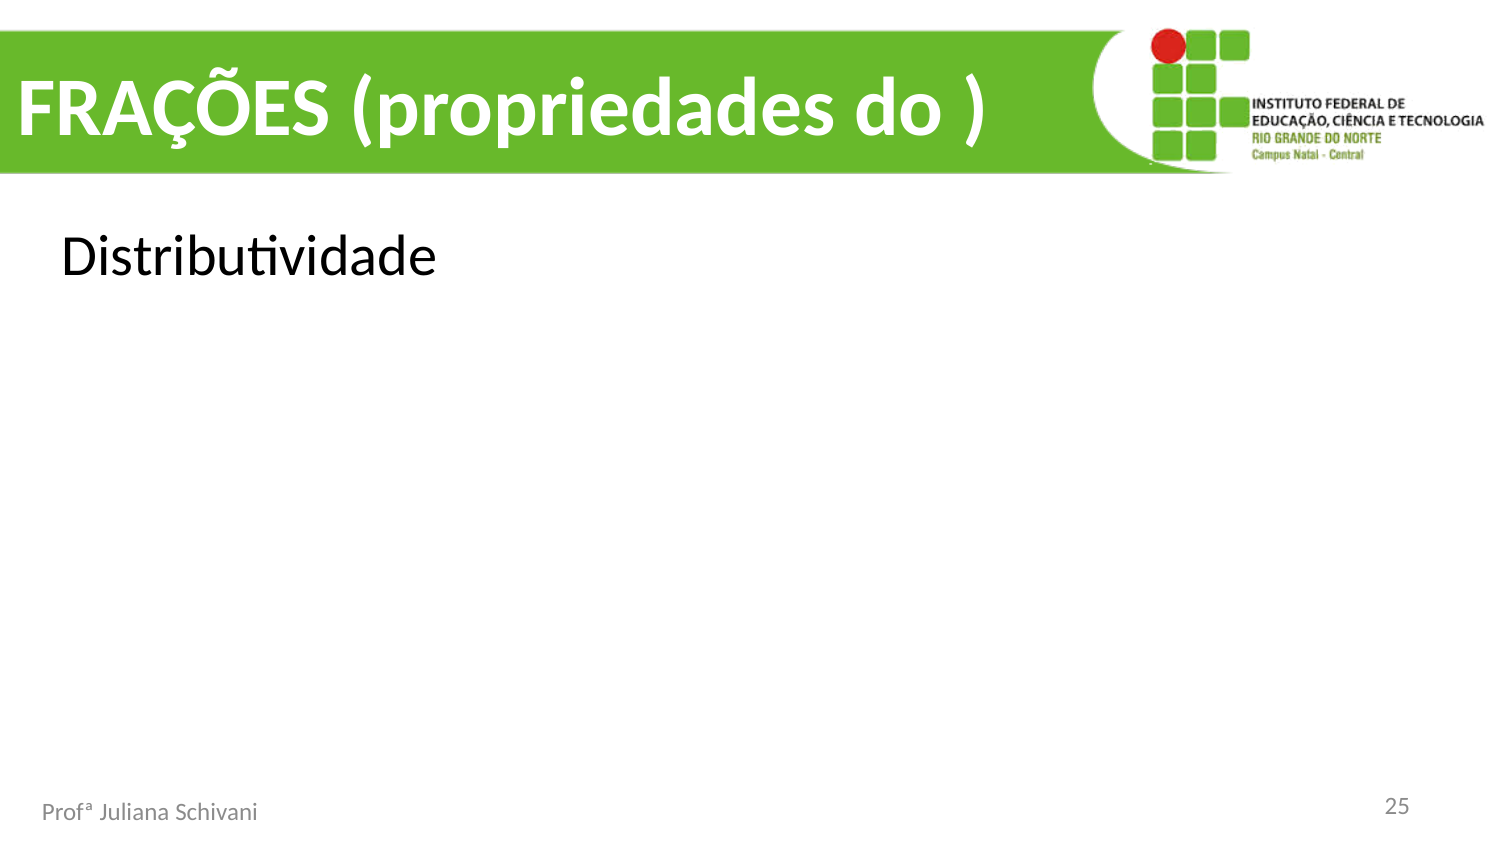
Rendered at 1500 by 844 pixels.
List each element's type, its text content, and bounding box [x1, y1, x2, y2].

text_box [41, 196, 1436, 789]
slide_number 25 [1074, 782, 1425, 827]
picture [0, 0, 1500, 844]
footer Profª Juliana Schivani [26, 788, 502, 833]
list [1139, 17, 1497, 174]
